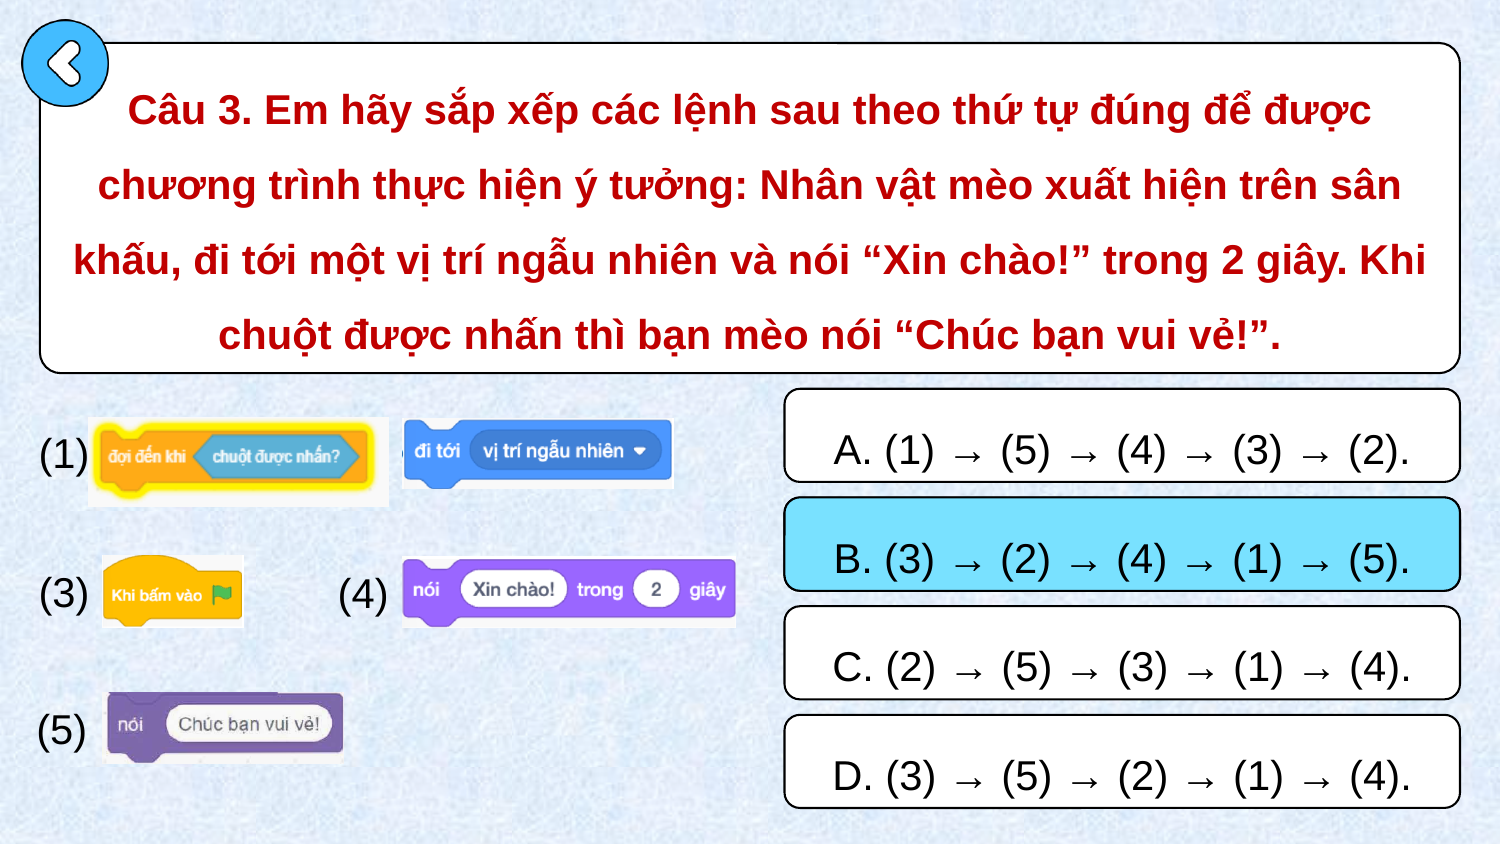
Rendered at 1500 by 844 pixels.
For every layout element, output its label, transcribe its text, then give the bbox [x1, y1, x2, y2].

picture [21, 19, 109, 107]
text_box A. (1) → (5) → (4) → (3) → (2). [782, 386, 1463, 485]
text_box D. (3) → (5) → (2) → (1) → (4). [782, 712, 1463, 811]
text_box Câu 3. Em hãy sắp xếp các lệnh sau theo thứ tự đúng để được chương trình thực hiện ý tưởng: Nhân vật mèo xuất hiện trên sân khấu, đi tới một vị trí ngẫu nhiên và nói “Xin chào!” trong 2 giây. Khi chuột được nhấn thì bạn mèo nói “Chúc bạn vui vẻ!”. [37, 40, 1463, 376]
text_box B. (3) → (2) → (4) → (1) → (5). [782, 495, 1463, 593]
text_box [21, 417, 736, 764]
text_box C. (2) → (5) → (3) → (1) → (4). [782, 604, 1463, 702]
